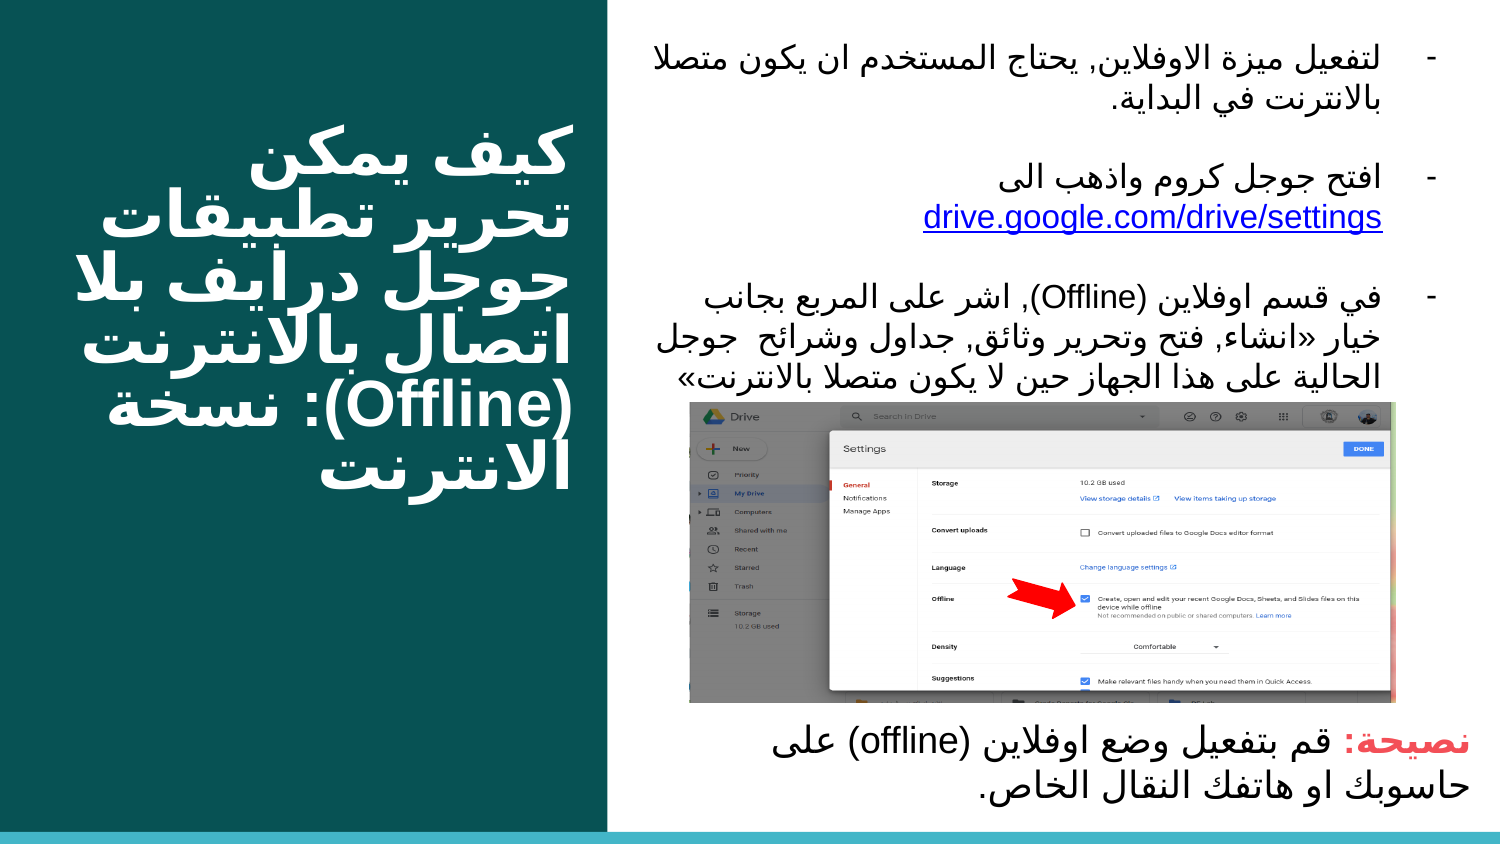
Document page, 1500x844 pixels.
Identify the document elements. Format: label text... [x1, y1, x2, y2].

text_box لتفعيل ميزة الاوفلاين, يحتاج المستخدم ان يكون متصلا بالانترنت في البداية. افتح جوجل كروم واذهب الى drive.google.com/drive/settings في قسم اوفلاين (Offline), اشر على المربع بجانب خيار «انشاء, فتح وتحرير وثائق, جداول وشرائح جوجل الحالية على هذا الجهاز حين لا يكون متصلا بالانترنت» [623, 28, 1473, 399]
text_box نصيحة: قم بتفعيل وضع اوفلاين (offline) على حاسوبك او هاتفك النقال الخاص. [629, 700, 1487, 814]
picture [689, 401, 1397, 703]
text_box [0, 0, 608, 831]
text_box [0, 831, 1500, 844]
text_box كيف يمكن تحرير تطبيقات جوجل درايف بلا اتصال بالانترنت (Offline): نسخة الانترنت [51, 113, 590, 513]
